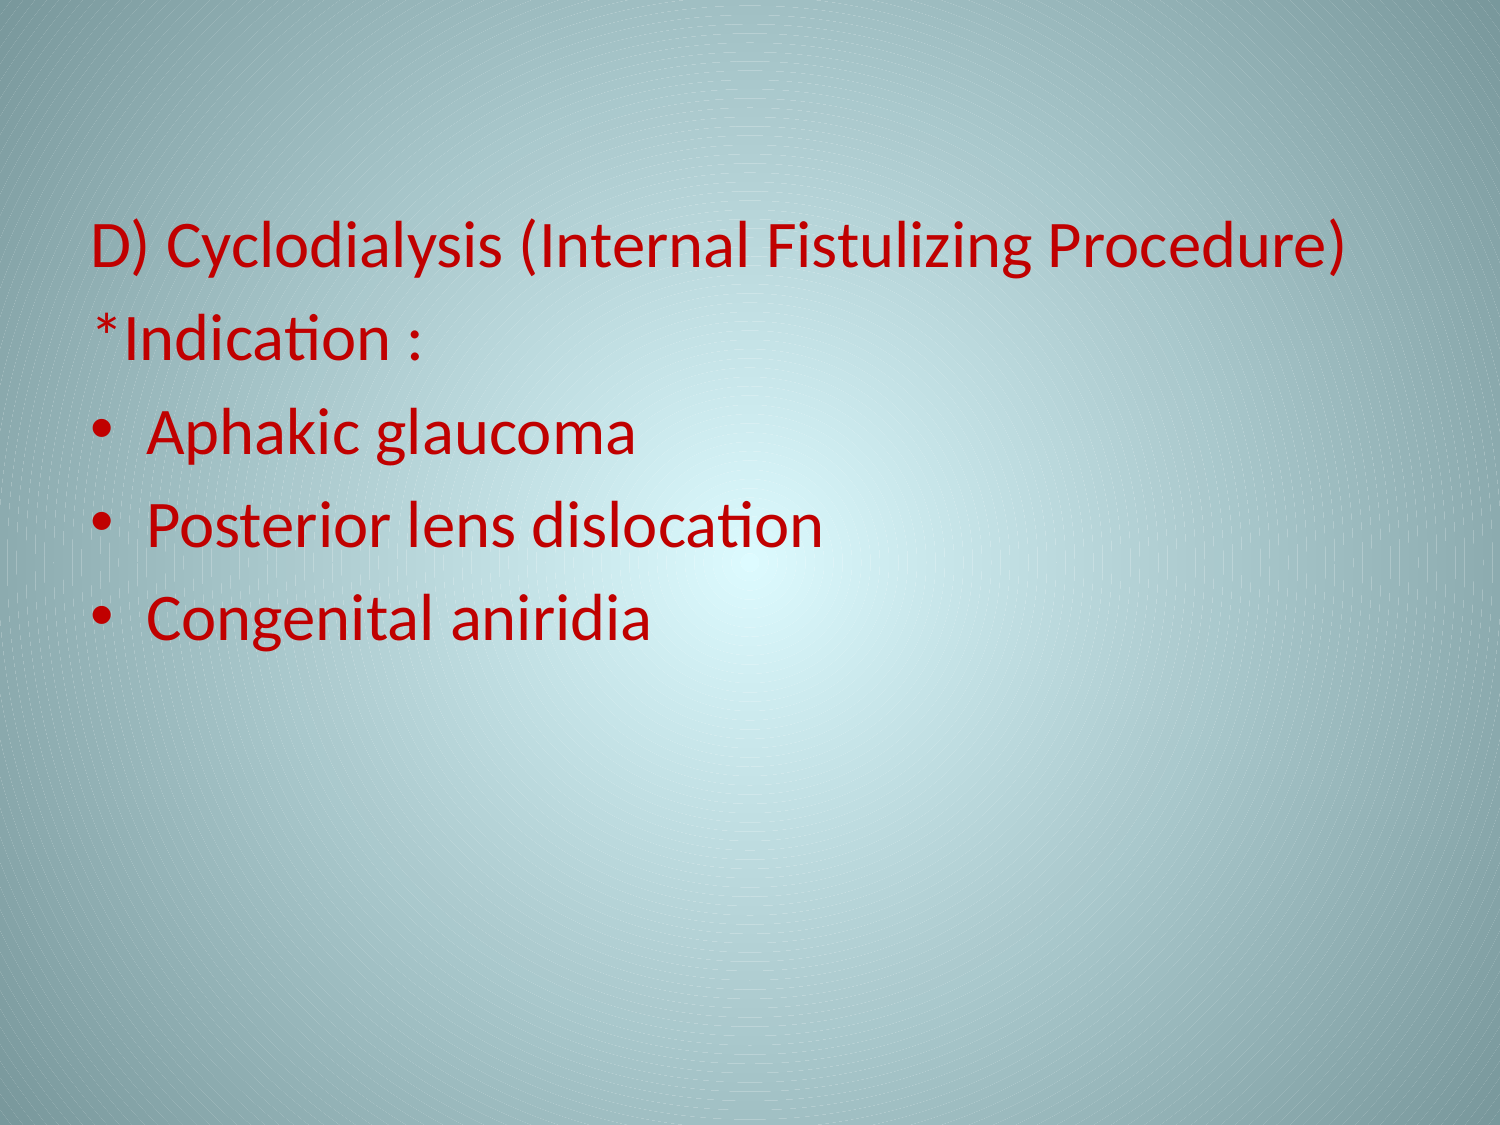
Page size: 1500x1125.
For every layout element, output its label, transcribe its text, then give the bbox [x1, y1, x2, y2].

list D) Cyclodialysis (Internal Fistulizing Procedure) *Indication : Aphakic glaucoma Posterior lens dislocation Congenital aniridia [75, 99, 1425, 1005]
